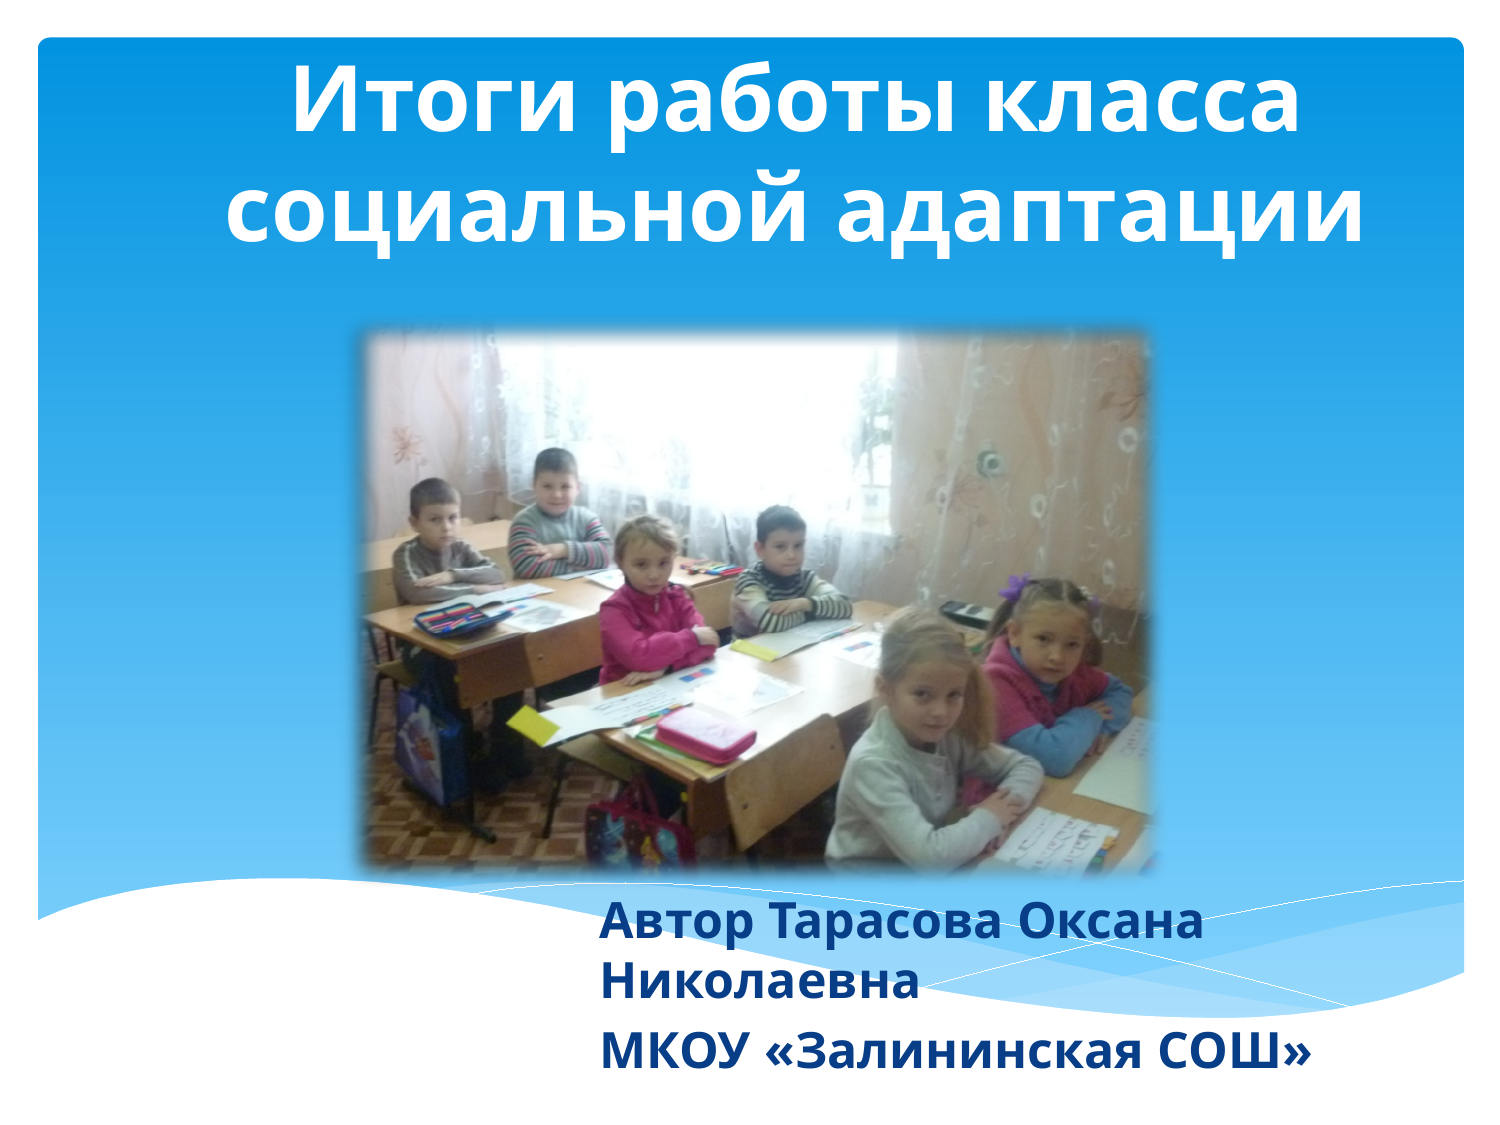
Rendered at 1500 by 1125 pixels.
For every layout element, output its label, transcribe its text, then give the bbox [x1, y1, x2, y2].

title Итоги работы класса социальной адаптации [206, 30, 1388, 268]
subtitle Автор Тарасова Оксана Николаевна МКОУ «Залининская СОШ» [584, 881, 1471, 1100]
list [347, 313, 1168, 888]
